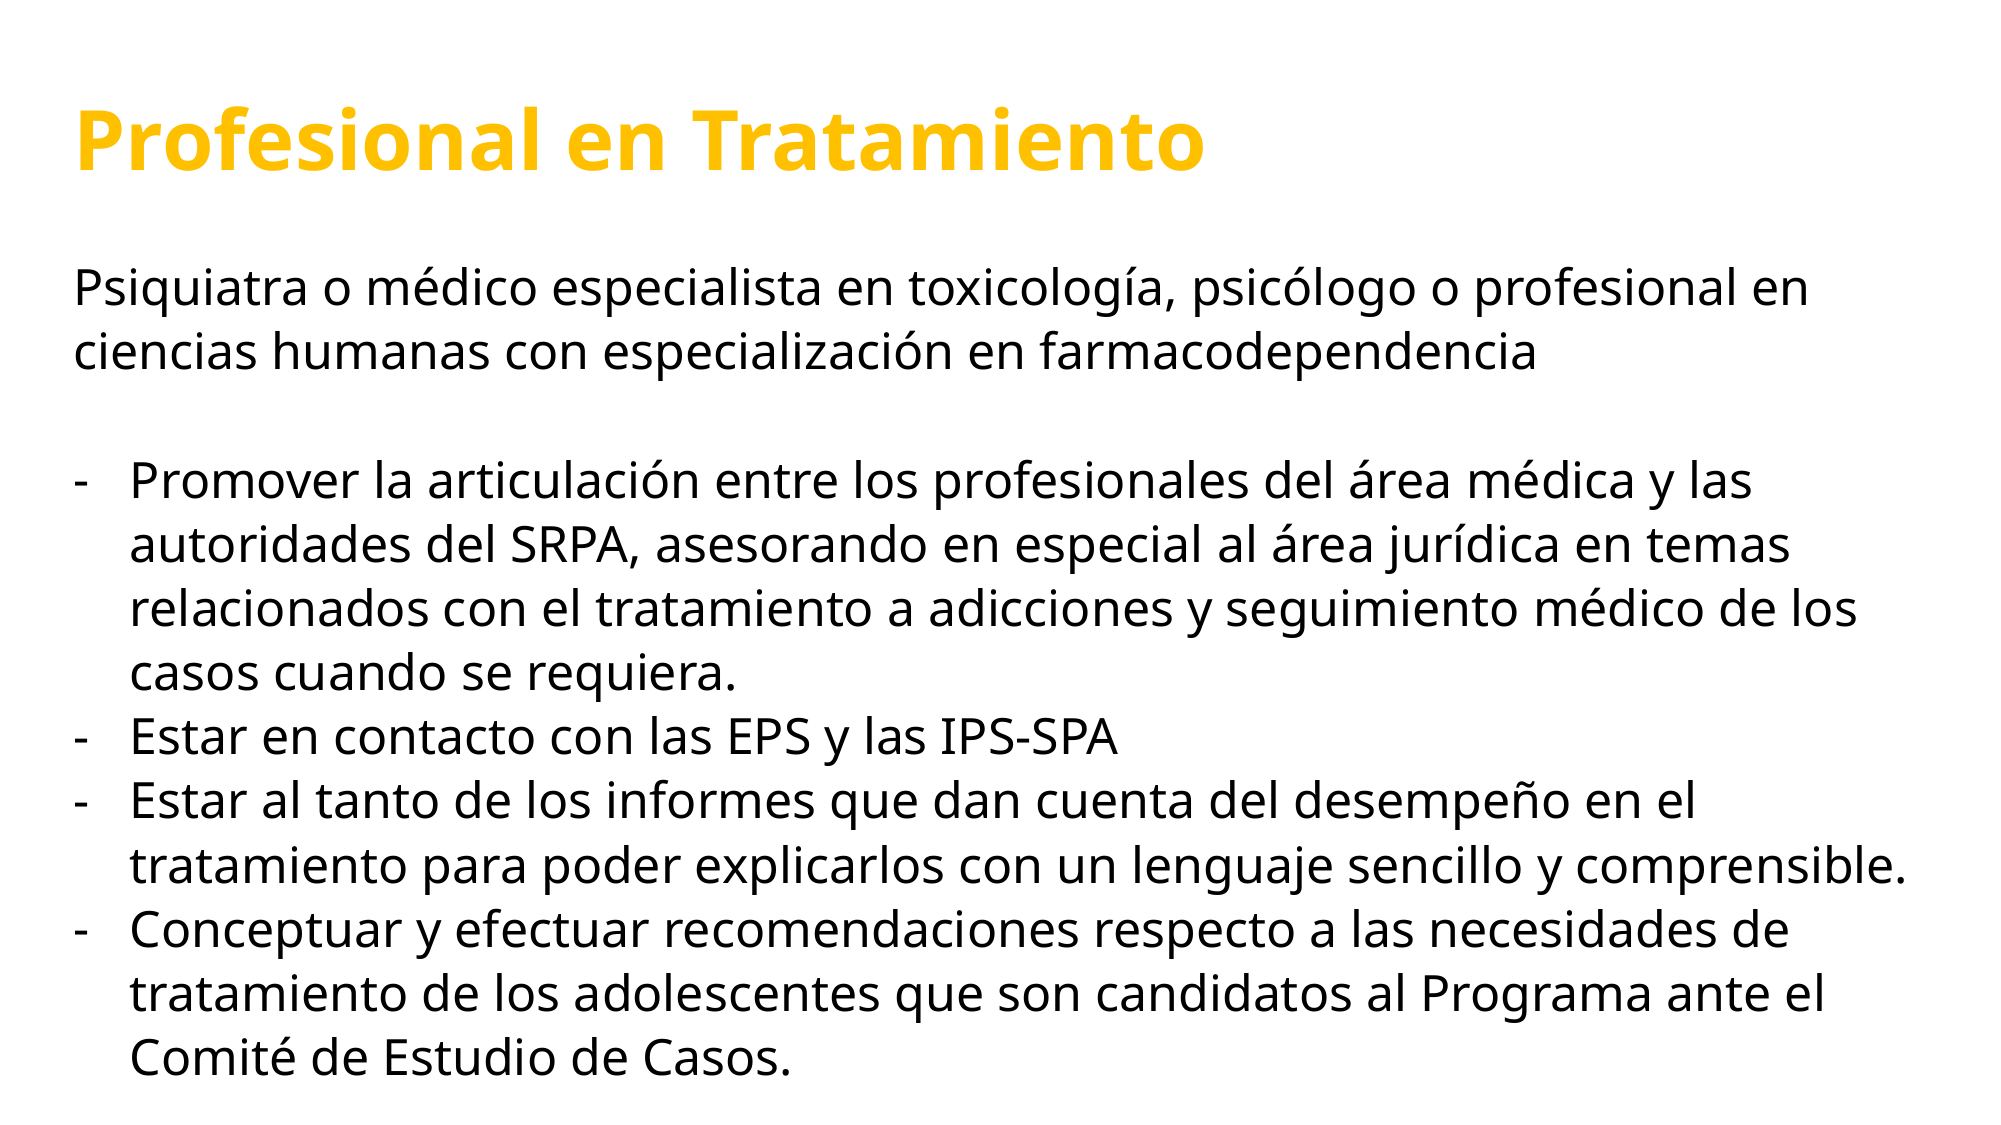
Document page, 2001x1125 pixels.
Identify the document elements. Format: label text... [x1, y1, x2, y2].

text_box Profesional en Tratamiento Psiquiatra o médico especialista en toxicología, psicólogo o profesional en ciencias humanas con especialización en farmacodependencia Promover la articulación entre los profesionales del área médica y las autoridades del SRPA, asesorando en especial al área jurídica en temas relacionados con el tratamiento a adicciones y seguimiento médico de los casos cuando se requiera. Estar en contacto con las EPS y las IPS-SPA Estar al tanto de los informes que dan cuenta del desempeño en el tratamiento para poder explicarlos con un lenguaje sencillo y comprensible. Conceptuar y efectuar recomendaciones respecto a las necesidades de tratamiento de los adolescentes que son candidatos al Programa ante el Comité de Estudio de Casos. [59, 72, 1953, 1094]
